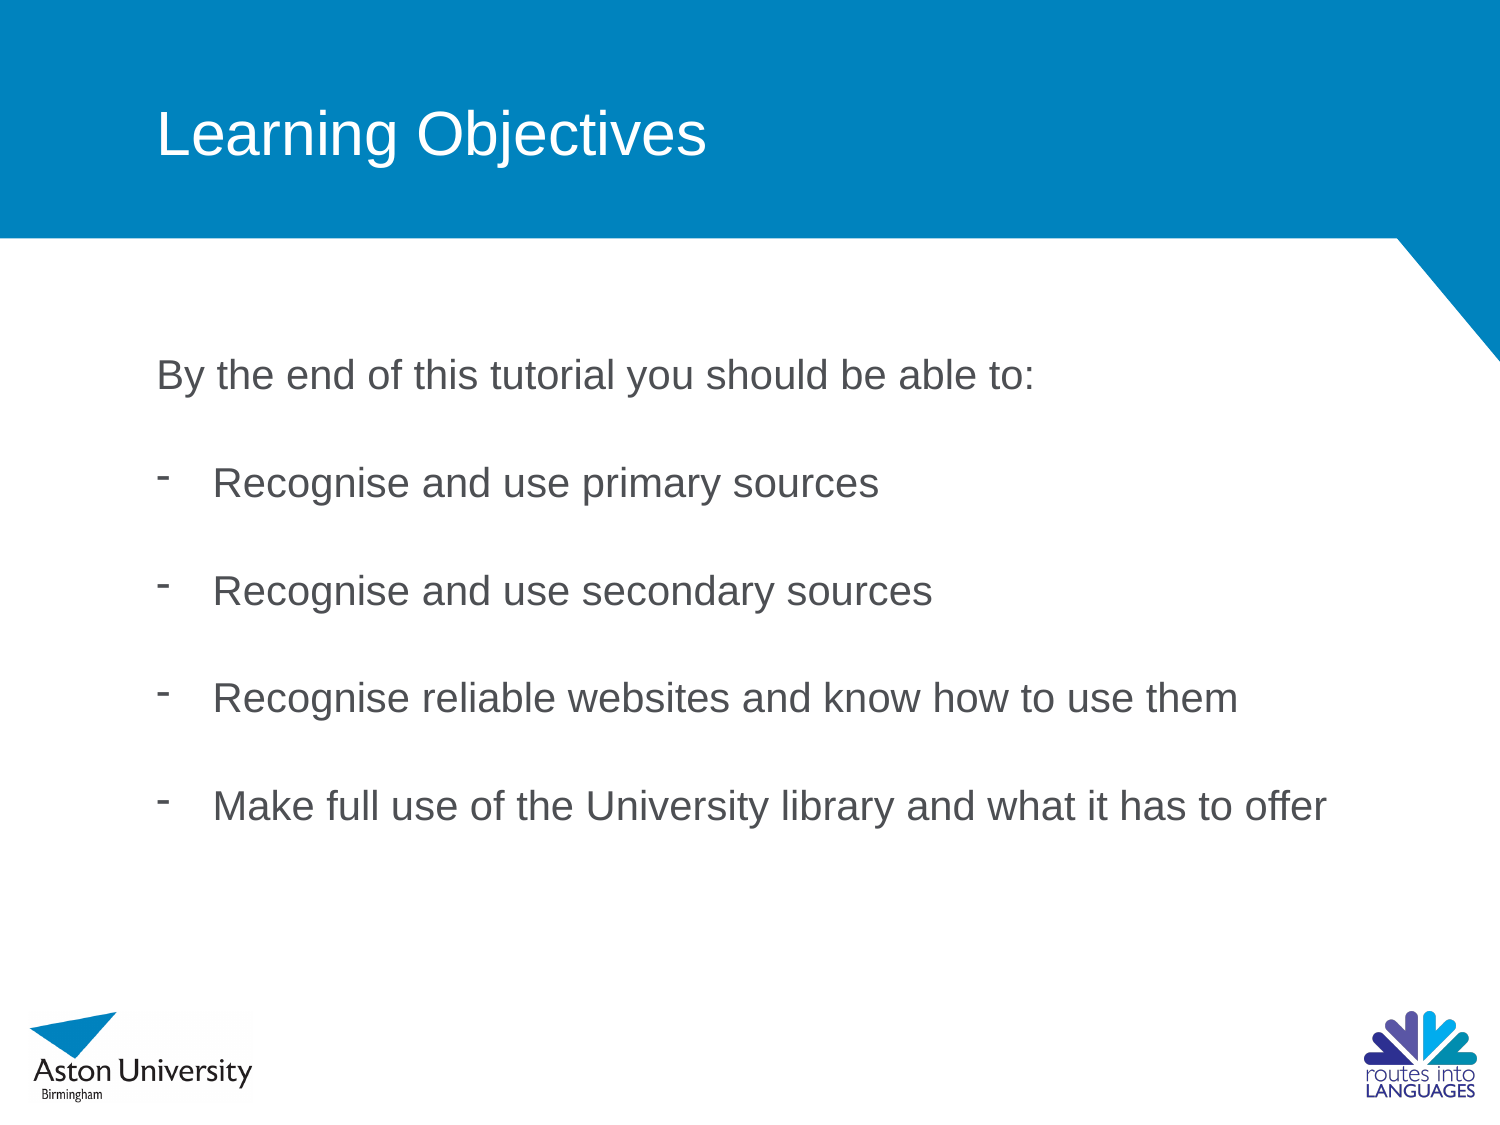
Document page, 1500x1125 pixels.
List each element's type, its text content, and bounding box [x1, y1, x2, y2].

picture [1363, 1011, 1477, 1102]
list By the end of this tutorial you should be able to: Recognise and use primary sources Recognise and use secondary sources Recognise reliable websites and know how to use them Make full use of the University library and what it has to offer [156, 343, 1398, 1004]
picture [28, 1011, 253, 1103]
title Learning Objectives [156, 92, 1398, 177]
